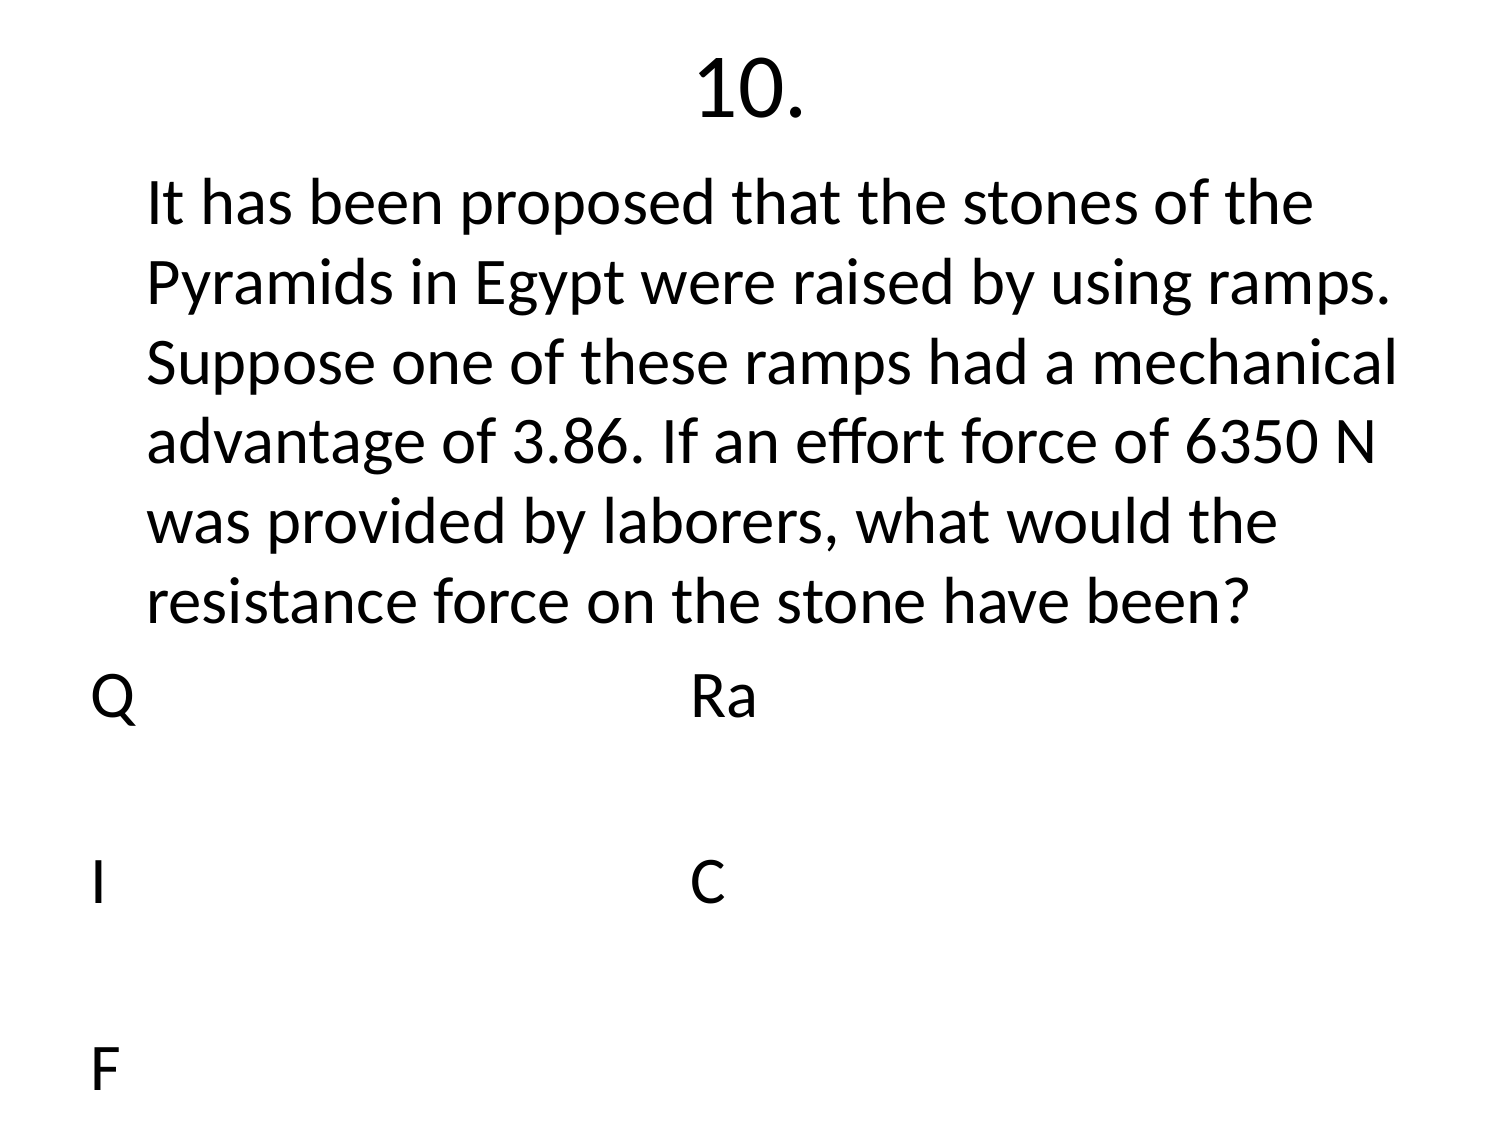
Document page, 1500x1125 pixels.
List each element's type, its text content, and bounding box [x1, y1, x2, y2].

title 10. [74, 12, 1426, 149]
list It has been proposed that the stones of the Pyramids in Egypt were raised by using ramps. Suppose one of these ramps had a mechanical advantage of 3.86. If an effort force of 6350 N was provided by laborers, what would the resistance force on the stone have been? Q Ra I C F [74, 149, 1426, 1006]
